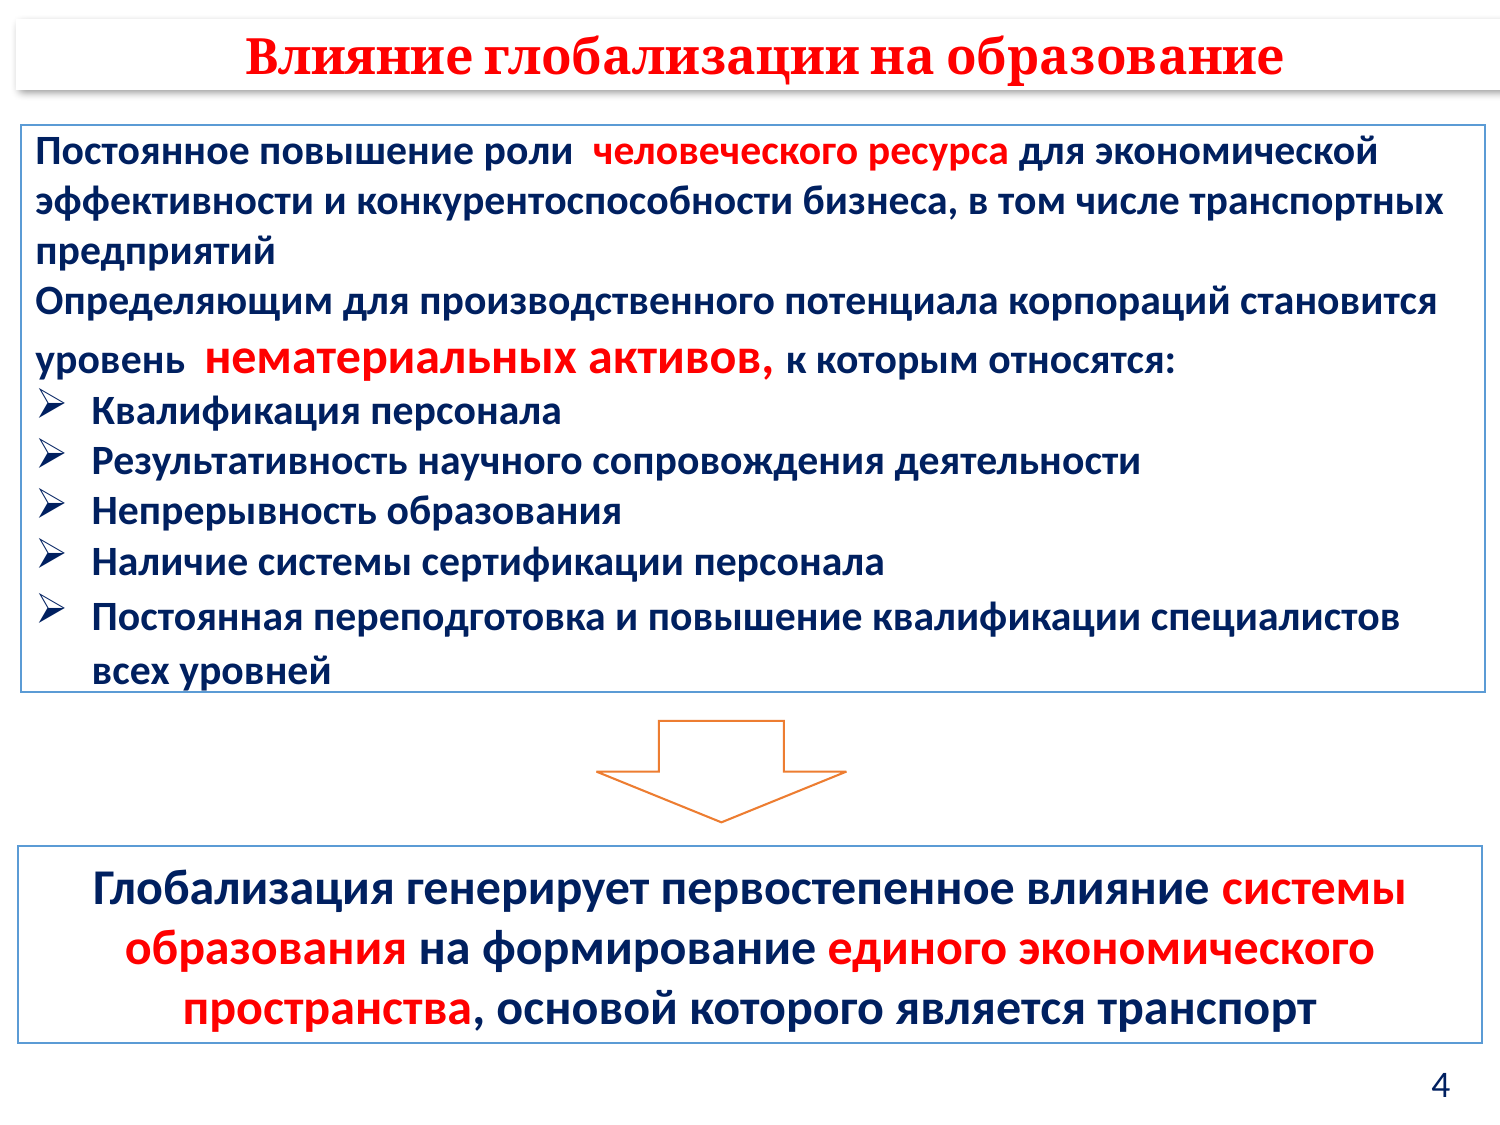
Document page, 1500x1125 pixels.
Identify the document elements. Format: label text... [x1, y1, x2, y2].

text_box [596, 719, 847, 824]
text_box Влияние глобализации на образование [15, 18, 1500, 91]
text_box Постоянное повышение роли человеческого ресурса для экономической эффективности и конкурентоспособности бизнеса, в том числе транспортных предприятий Определяющим для производственного потенциала корпораций становится уровень нематериальных активов, к которым относятся: Квалификация персонала Результативность научного сопровождения деятельности Непрерывность образования Наличие системы сертификации персонала Постоянная переподготовка и повышение квалификации специалистов всех уровней [20, 124, 1486, 693]
text_box Глобализация генерирует первостепенное влияние системы образования на формирование единого экономического пространства, основой которого является транспорт [17, 845, 1483, 1044]
text_box 4 [1399, 1047, 1483, 1119]
